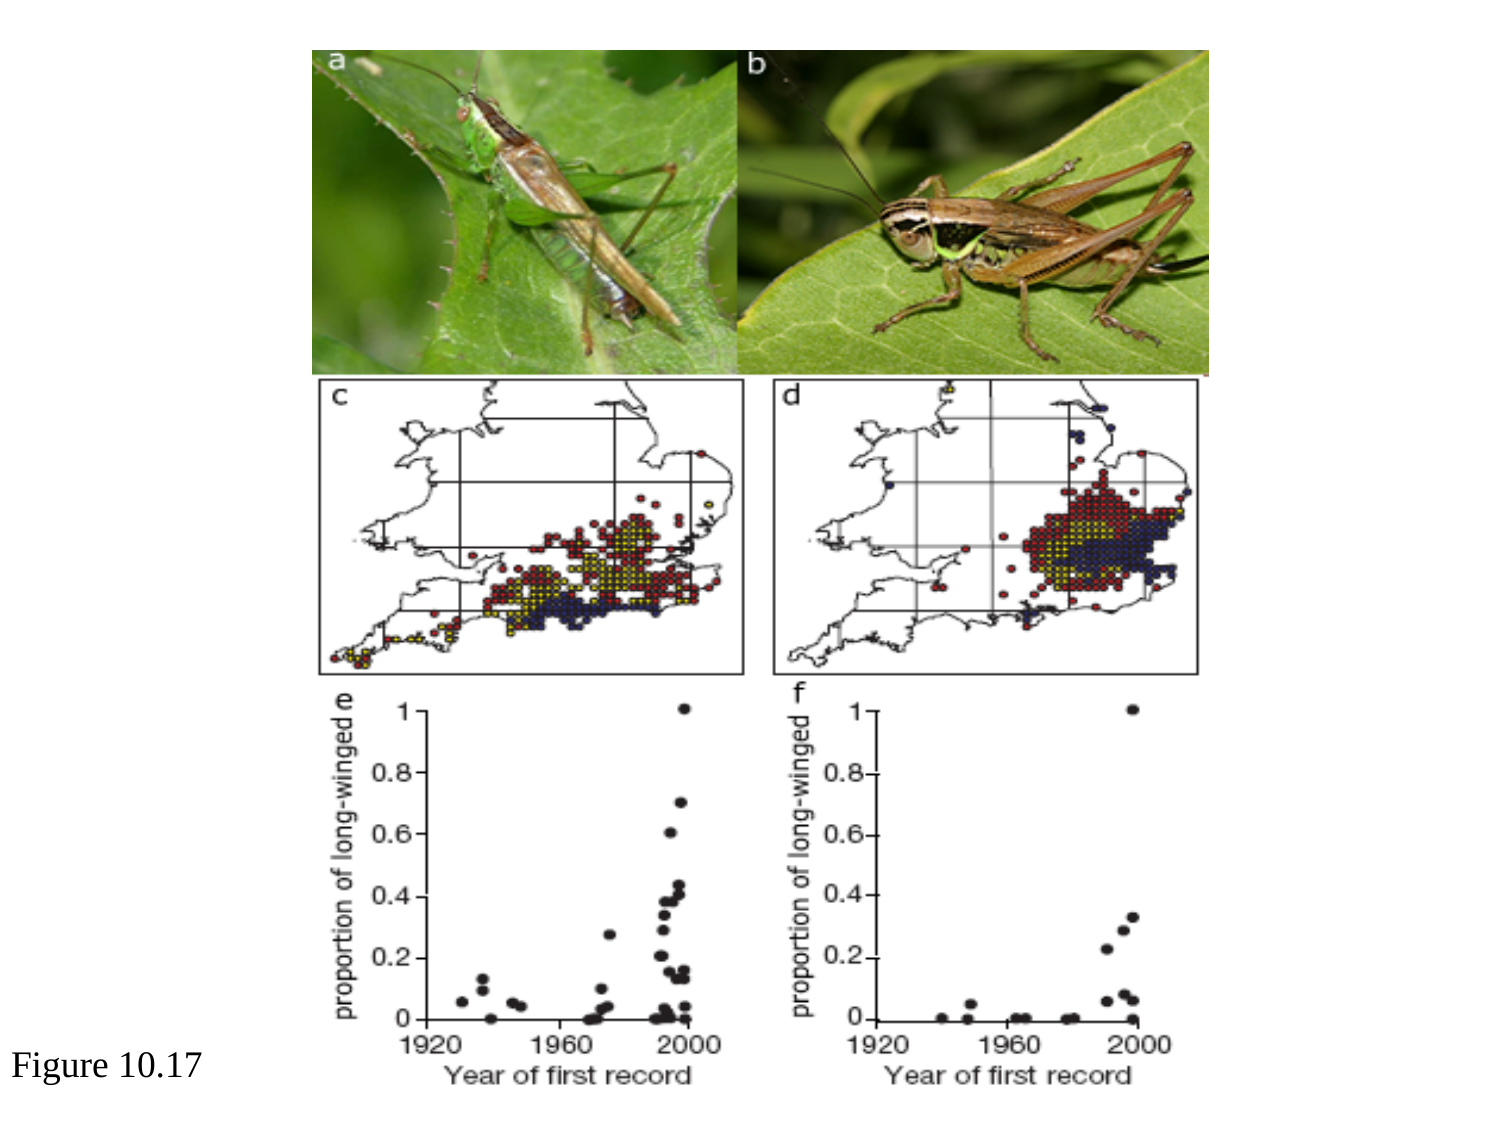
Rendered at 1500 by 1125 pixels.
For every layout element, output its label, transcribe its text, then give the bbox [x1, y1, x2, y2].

text_box Figure 10.17 [0, 1032, 228, 1092]
picture [312, 50, 1209, 1094]
